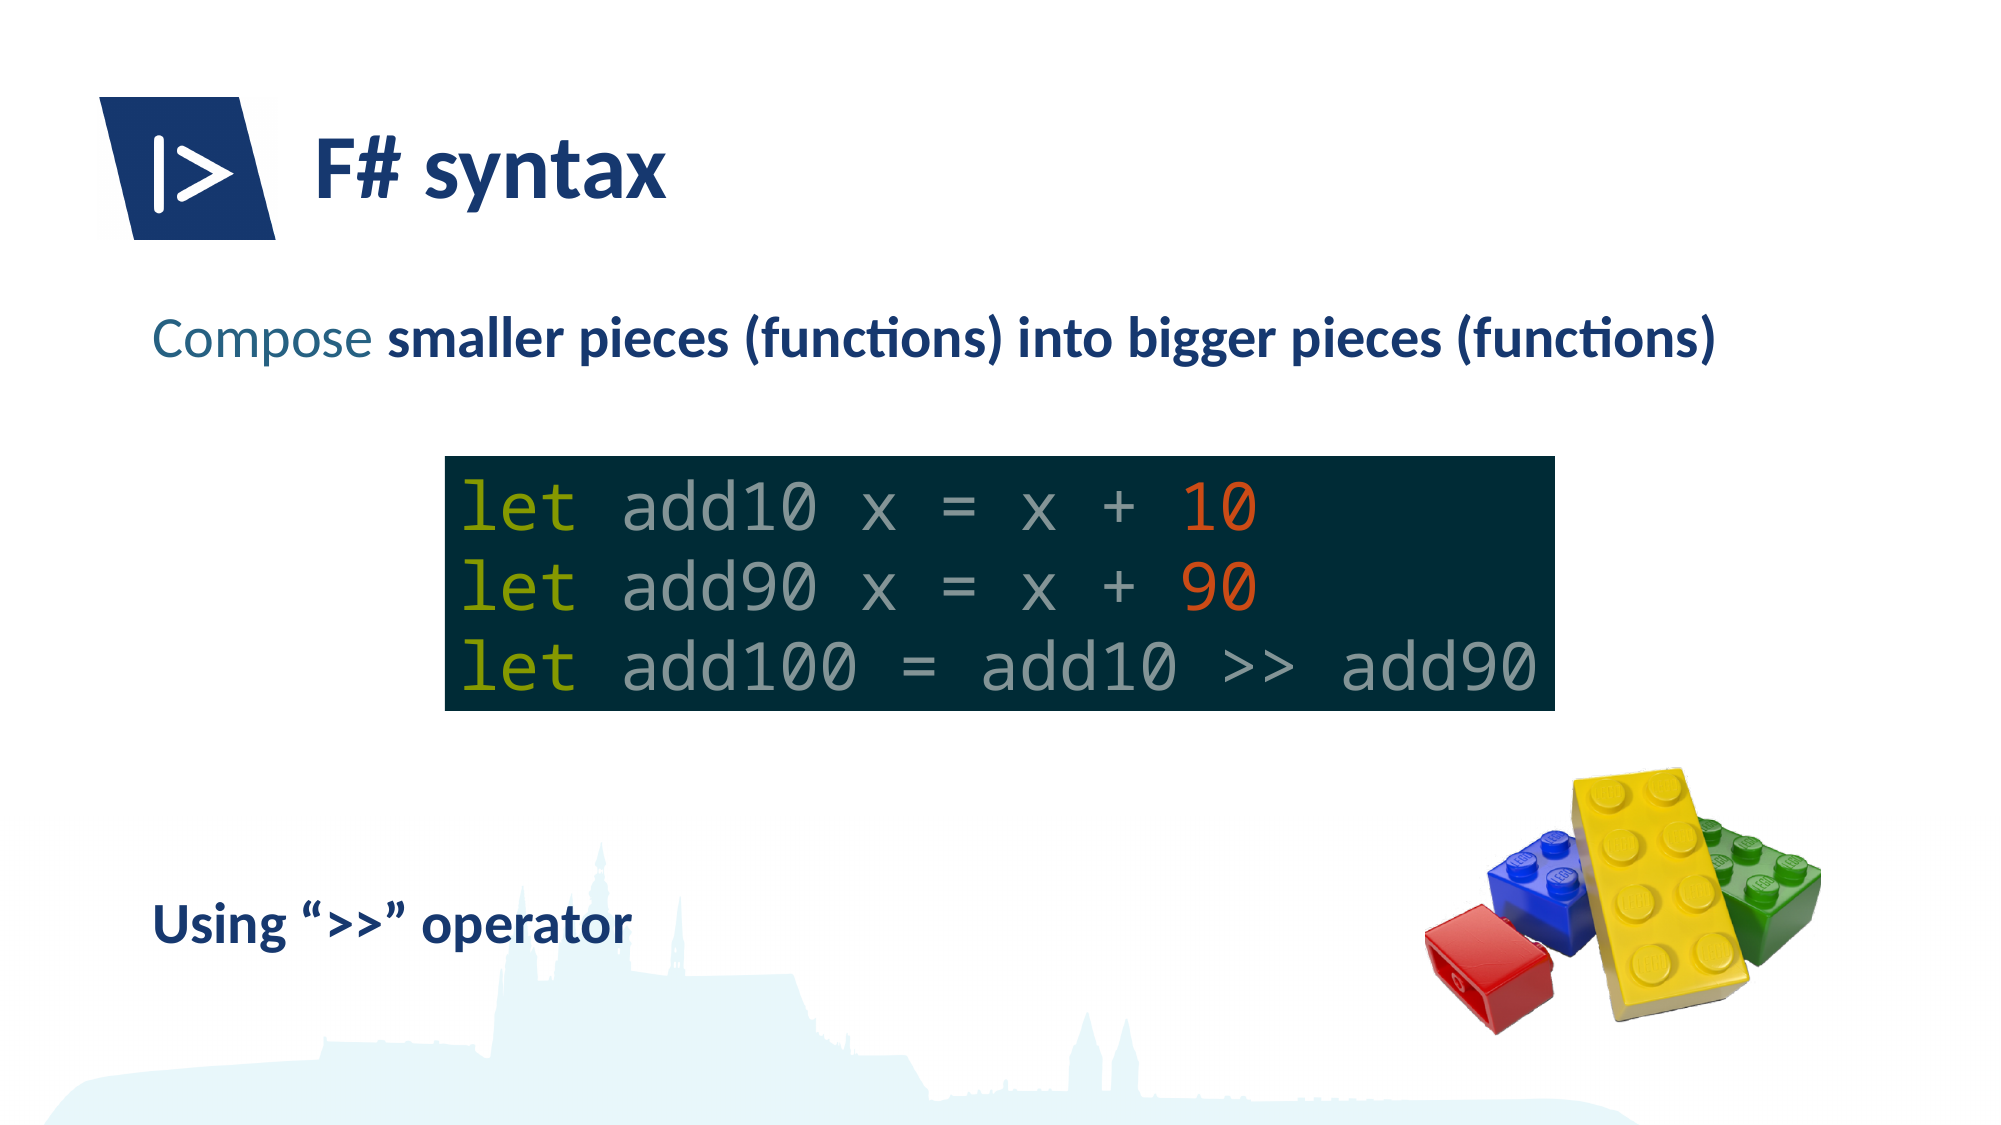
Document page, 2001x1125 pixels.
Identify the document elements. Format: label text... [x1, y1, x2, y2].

picture [97, 97, 278, 240]
list Compose smaller pieces (functions) into bigger pieces (functions) Using “>>” operator [137, 299, 1863, 1014]
text_box let add10 x = x + 10 let add90 x = x + 90 let add100 = add10 >> add90 [444, 456, 1555, 711]
title F# syntax [299, 59, 1863, 278]
picture [1424, 766, 1821, 1036]
